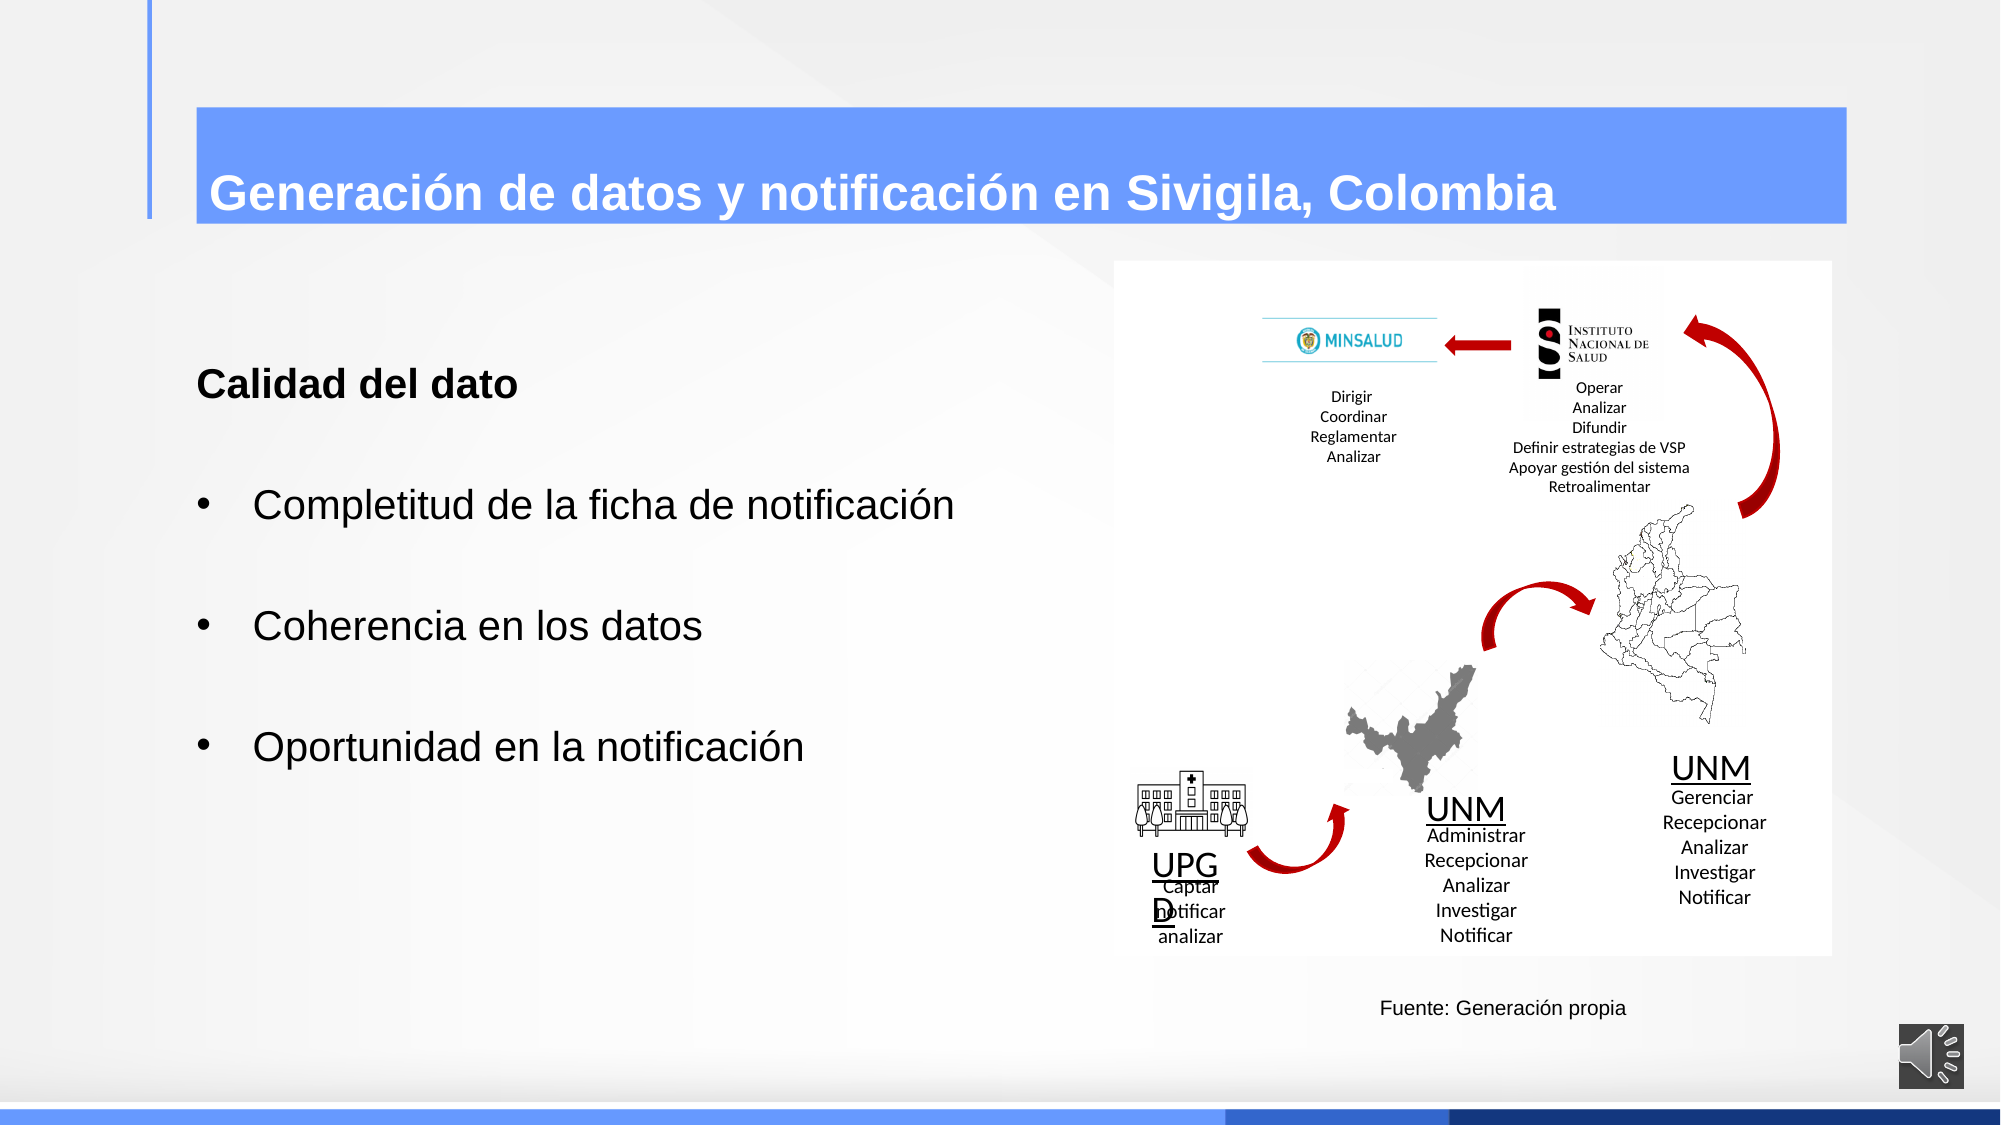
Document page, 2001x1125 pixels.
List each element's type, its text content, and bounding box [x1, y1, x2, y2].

list Fuente: Generación propia [1260, 990, 1746, 1044]
text_box Calidad del dato Completitud de la ficha de notificación Coherencia en los datos Oportunidad en la notificación [181, 354, 1112, 1005]
picture [0, 0, 2001, 1125]
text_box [1113, 260, 1833, 957]
title Generación de datos y notificación en Sivigila, Colombia [194, 117, 1809, 230]
